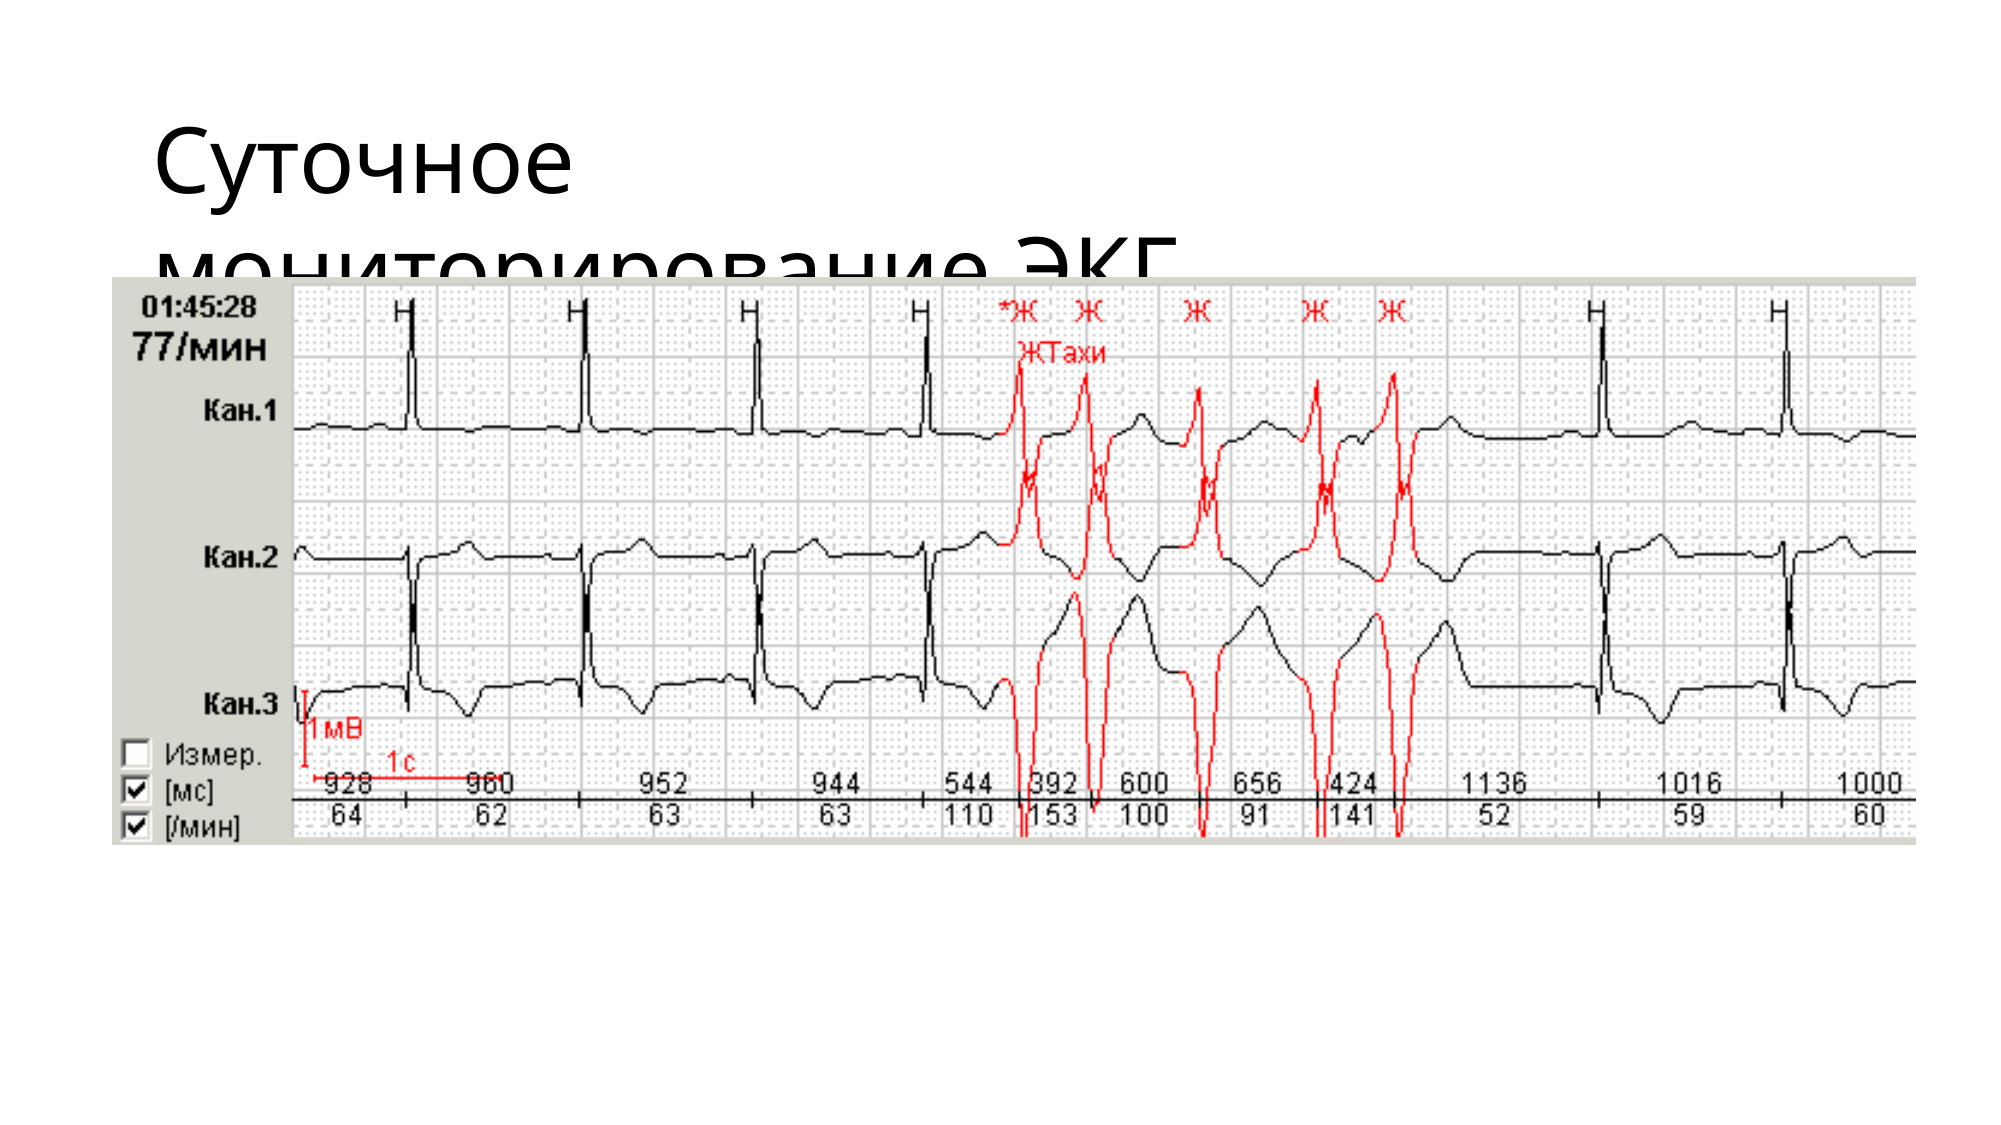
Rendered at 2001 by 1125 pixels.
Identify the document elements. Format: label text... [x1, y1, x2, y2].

text_box [112, 277, 1916, 845]
title Суточное мониторирование ЭКГ [150, 100, 1401, 277]
